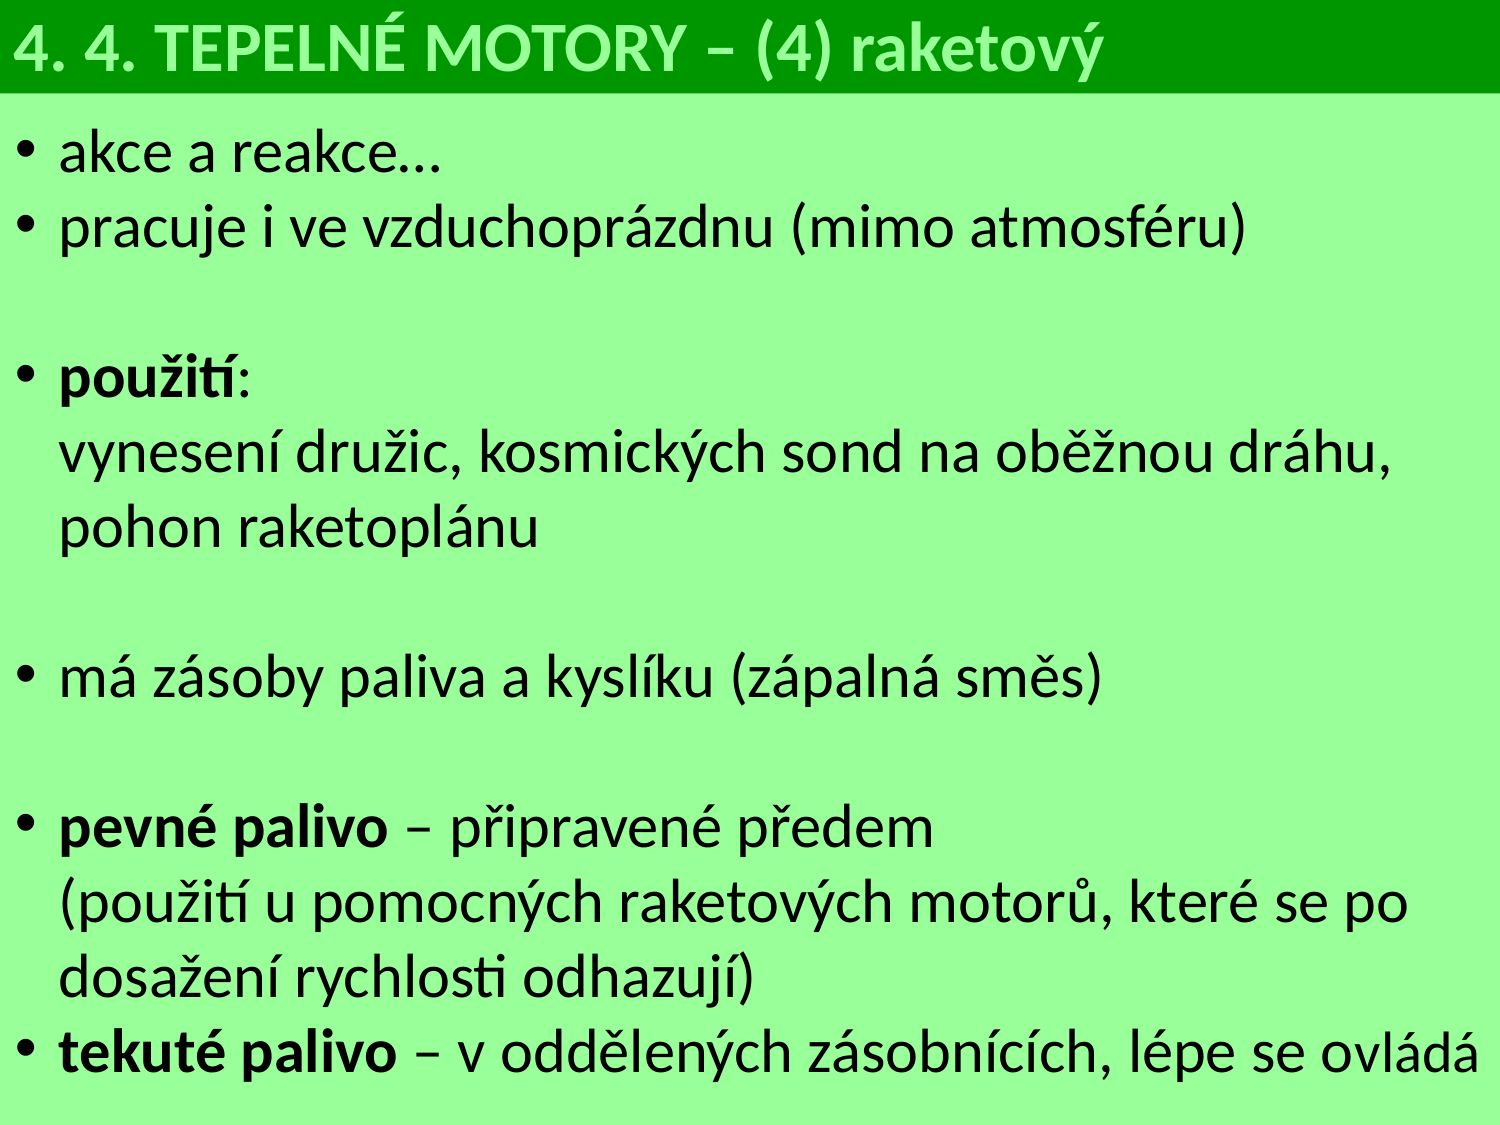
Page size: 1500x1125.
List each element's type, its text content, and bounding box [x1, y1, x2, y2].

text_box 4. 4. TEPELNÉ MOTORY – (4) raketový [0, 0, 1500, 94]
text_box akce a reakce… pracuje i ve vzduchoprázdnu (mimo atmosféru) použití: vynesení družic, kosmických sond na oběžnou dráhu, pohon raketoplánu má zásoby paliva a kyslíku (zápalná směs) pevné palivo – připravené předem (použití u pomocných raketových motorů, které se po dosažení rychlosti odhazují) tekuté palivo – v oddělených zásobnících, lépe se ovládá [0, 103, 1500, 1093]
